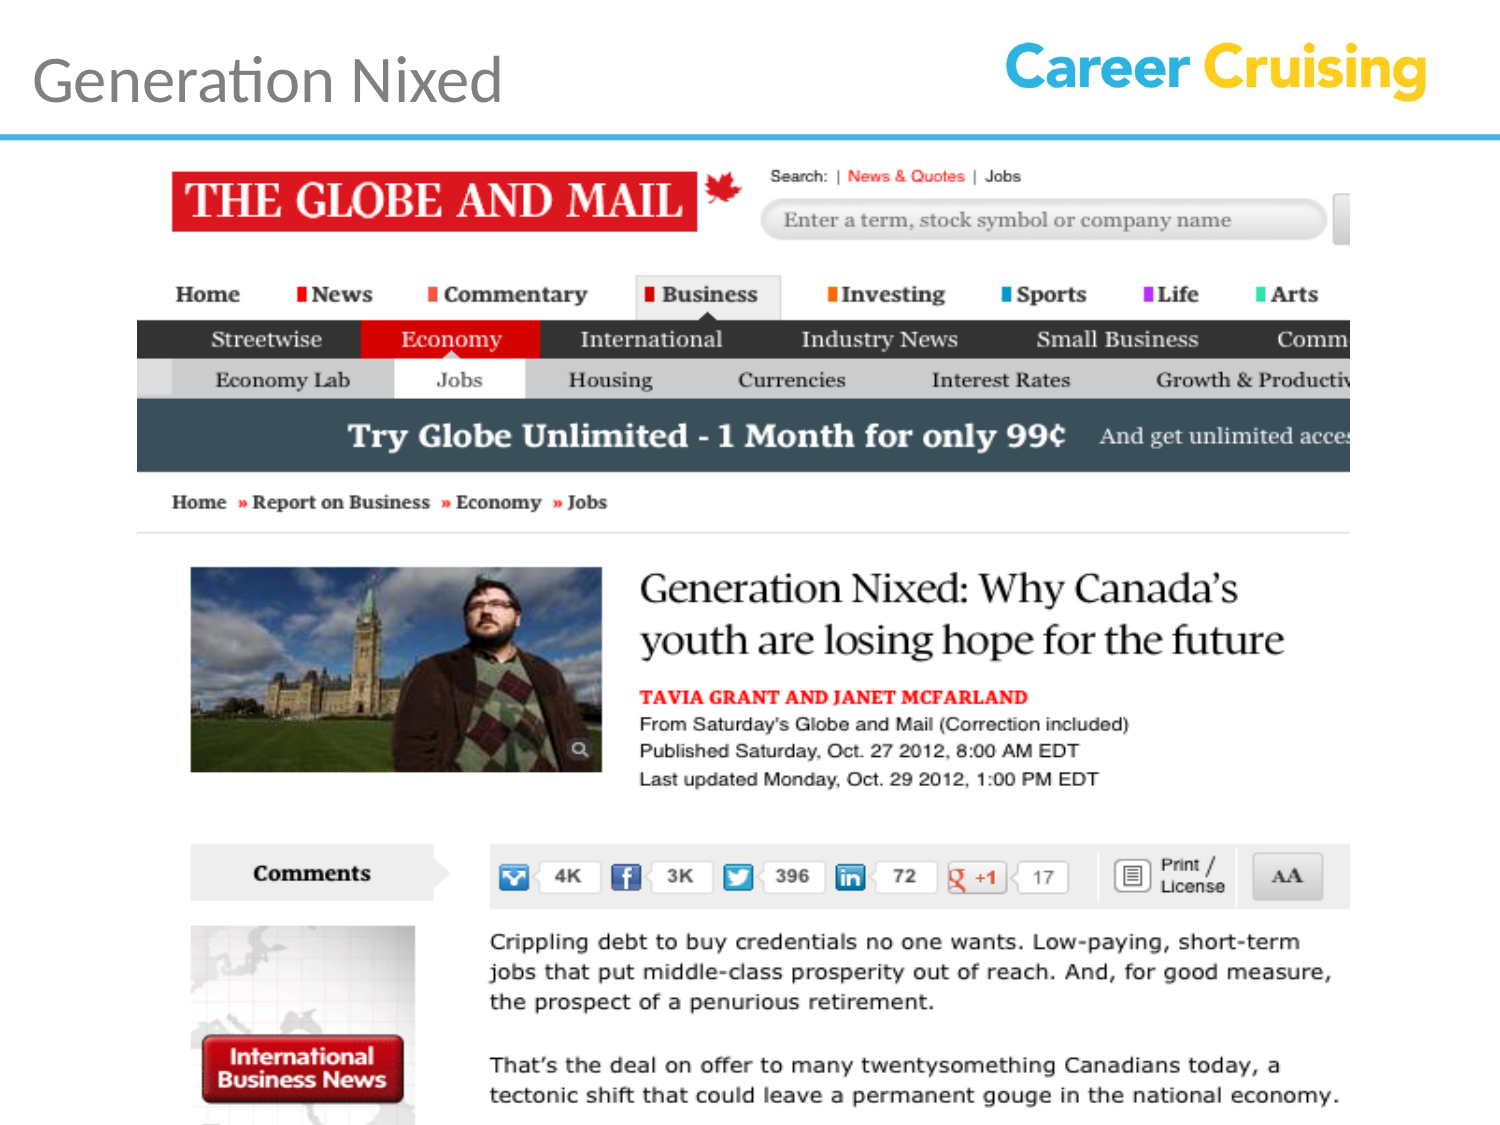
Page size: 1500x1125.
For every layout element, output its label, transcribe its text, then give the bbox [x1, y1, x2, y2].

picture [0, 0, 1500, 1125]
title Generation Nixed [0, 0, 1350, 171]
